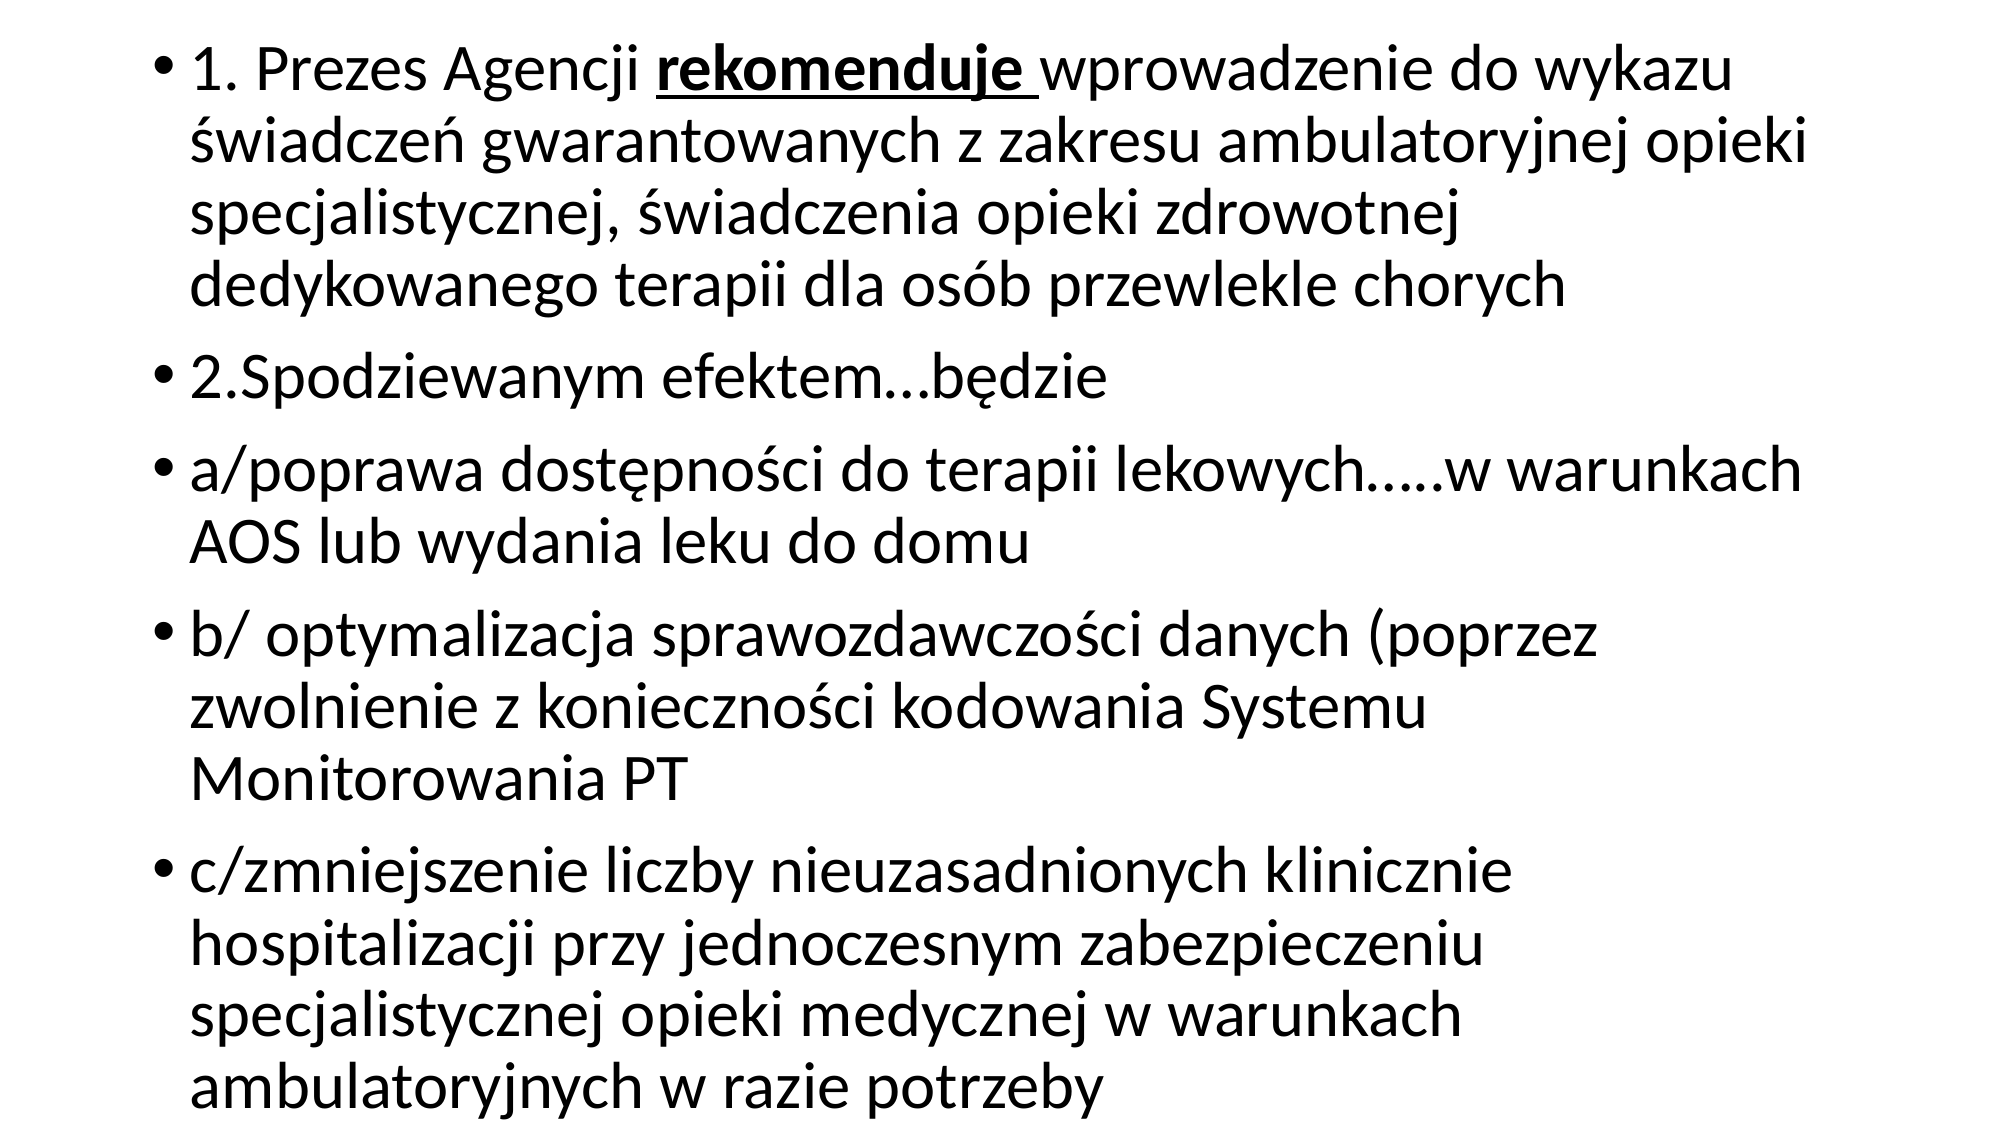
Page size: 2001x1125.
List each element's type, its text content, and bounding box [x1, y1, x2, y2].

list 1. Prezes Agencji rekomenduje wprowadzenie do wykazu świadczeń gwarantowanych z zakresu ambulatoryjnej opieki specjalistycznej, świadczenia opieki zdrowotnej dedykowanego terapii dla osób przewlekle chorych 2.Spodziewanym efektem…będzie a/poprawa dostępności do terapii lekowych…..w warunkach AOS lub wydania leku do domu b/ optymalizacja sprawozdawczości danych (poprzez zwolnienie z konieczności kodowania Systemu Monitorowania PT c/zmniejszenie liczby nieuzasadnionych klinicznie hospitalizacji przy jednoczesnym zabezpieczeniu specjalistycznej opieki medycznej w warunkach ambulatoryjnych w razie potrzeby [137, 25, 1863, 1014]
